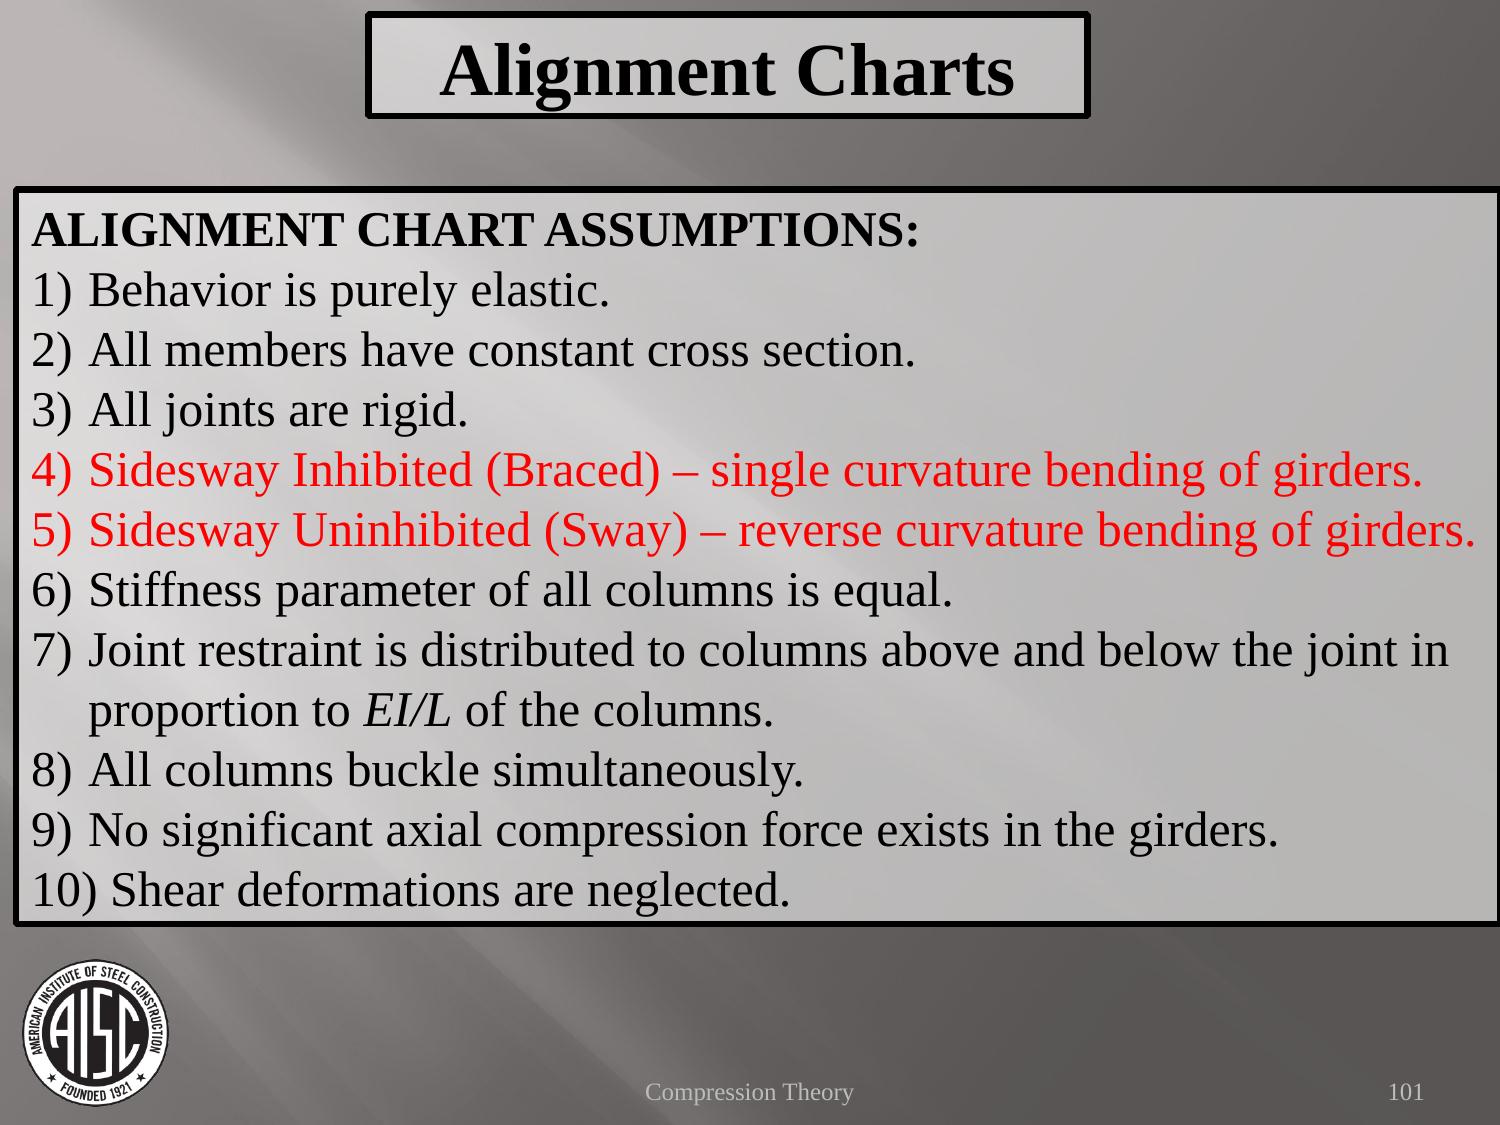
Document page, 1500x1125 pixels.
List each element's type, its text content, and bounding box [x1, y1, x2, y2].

picture [0, 0, 1500, 1125]
text_box ALIGNMENT CHART ASSUMPTIONS: Behavior is purely elastic. All members have constant cross section. All joints are rigid. Sidesway Inhibited (Braced) – single curvature bending of girders. Sidesway Uninhibited (Sway) – reverse curvature bending of girders. Stiffness parameter of all columns is equal. Joint restraint is distributed to columns above and below the joint in proportion to EI/L of the columns. All columns buckle simultaneously. No significant axial compression force exists in the girders. Shear deformations are neglected. [16, 189, 1500, 925]
text_box Alignment Charts [368, 14, 1088, 117]
text_box 101 [1299, 1052, 1425, 1113]
footer Compression Theory [512, 1052, 988, 1113]
